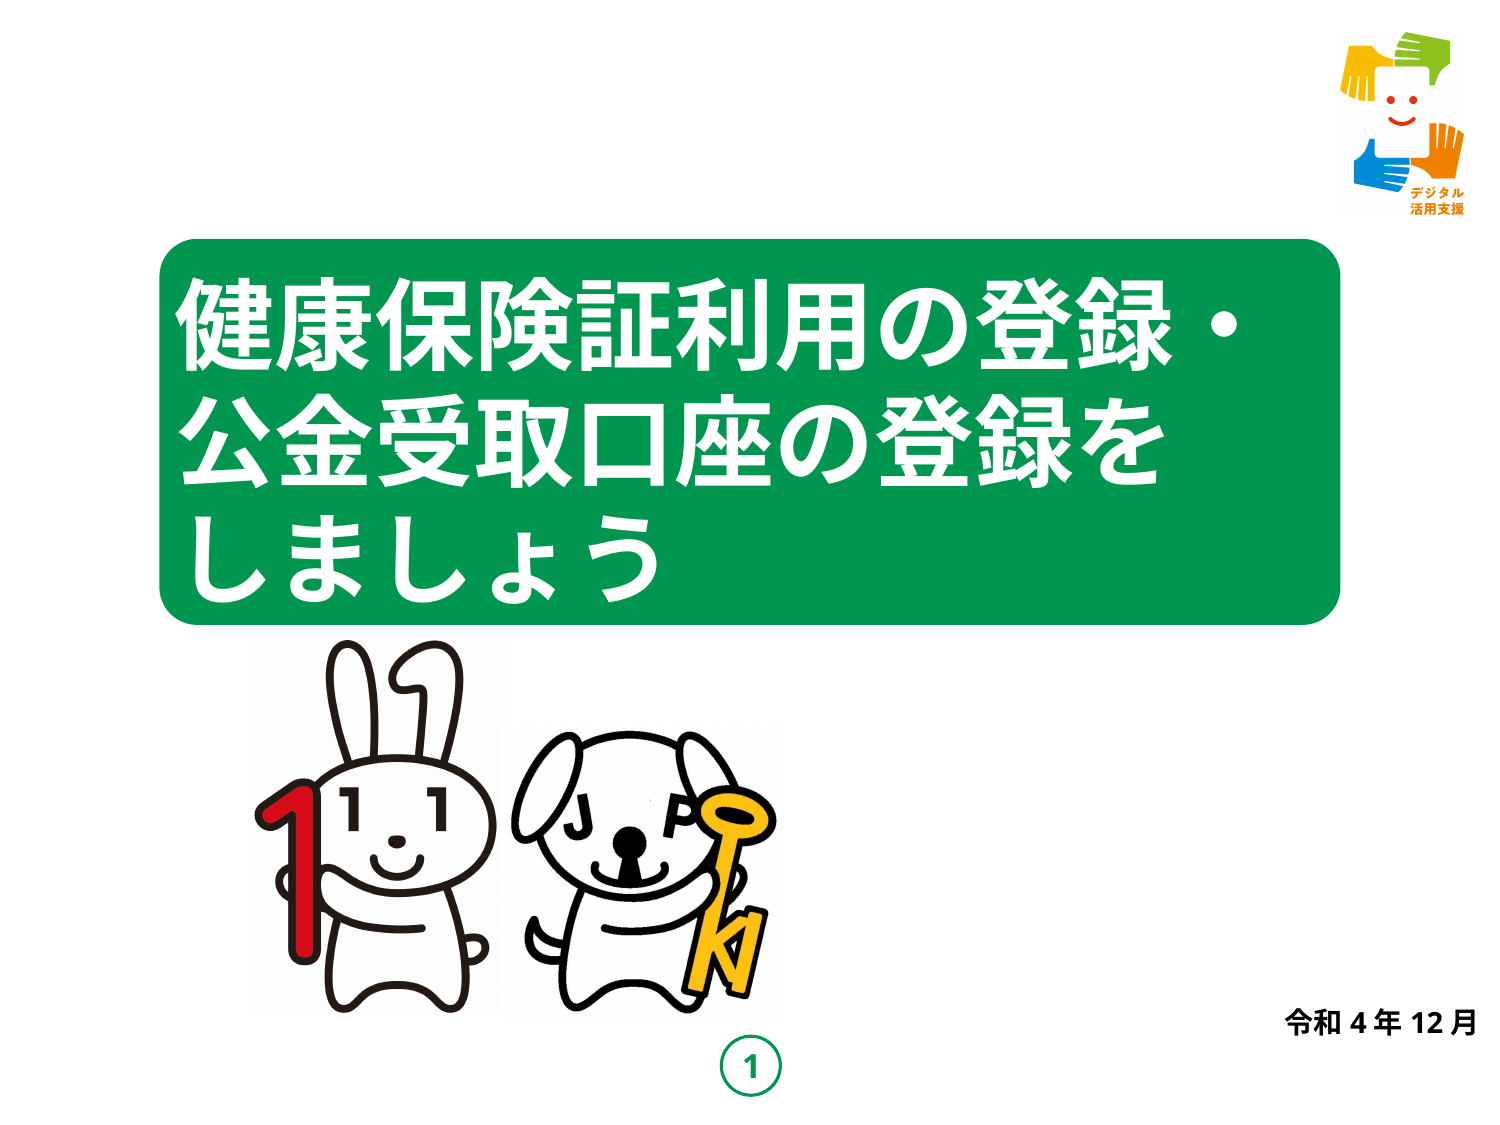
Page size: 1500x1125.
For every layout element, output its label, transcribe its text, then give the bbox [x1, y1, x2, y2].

text_box 令和4年12月 [1269, 996, 1500, 1047]
text_box [158, 237, 1342, 626]
picture [1340, 32, 1464, 215]
picture [250, 640, 784, 1024]
text_box 健康保険証利用の登録・ 公金受取口座の登録を しましょう [159, 278, 1340, 521]
